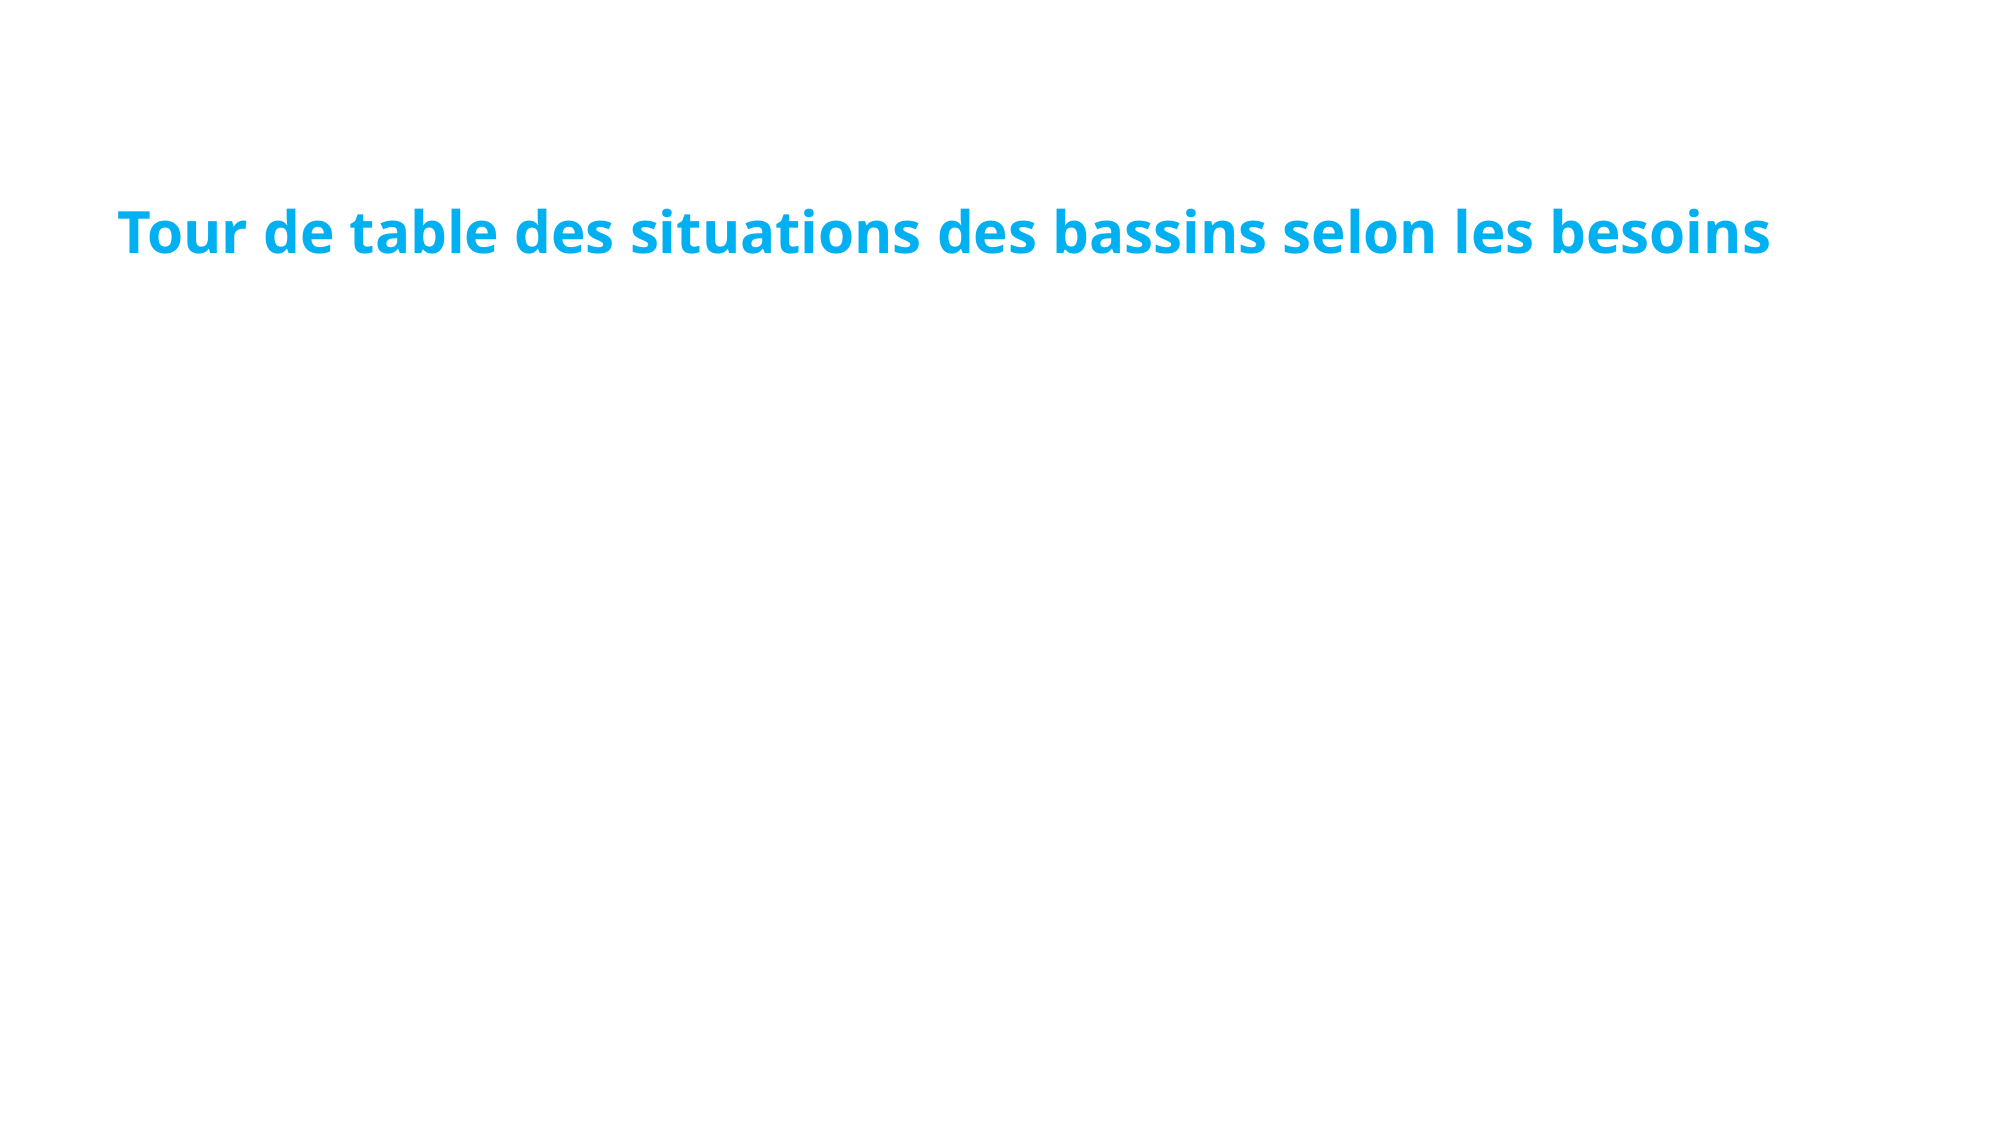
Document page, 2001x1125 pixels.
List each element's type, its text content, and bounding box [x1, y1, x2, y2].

text_box Tour de table des situations des bassins selon les besoins [102, 187, 2000, 312]
